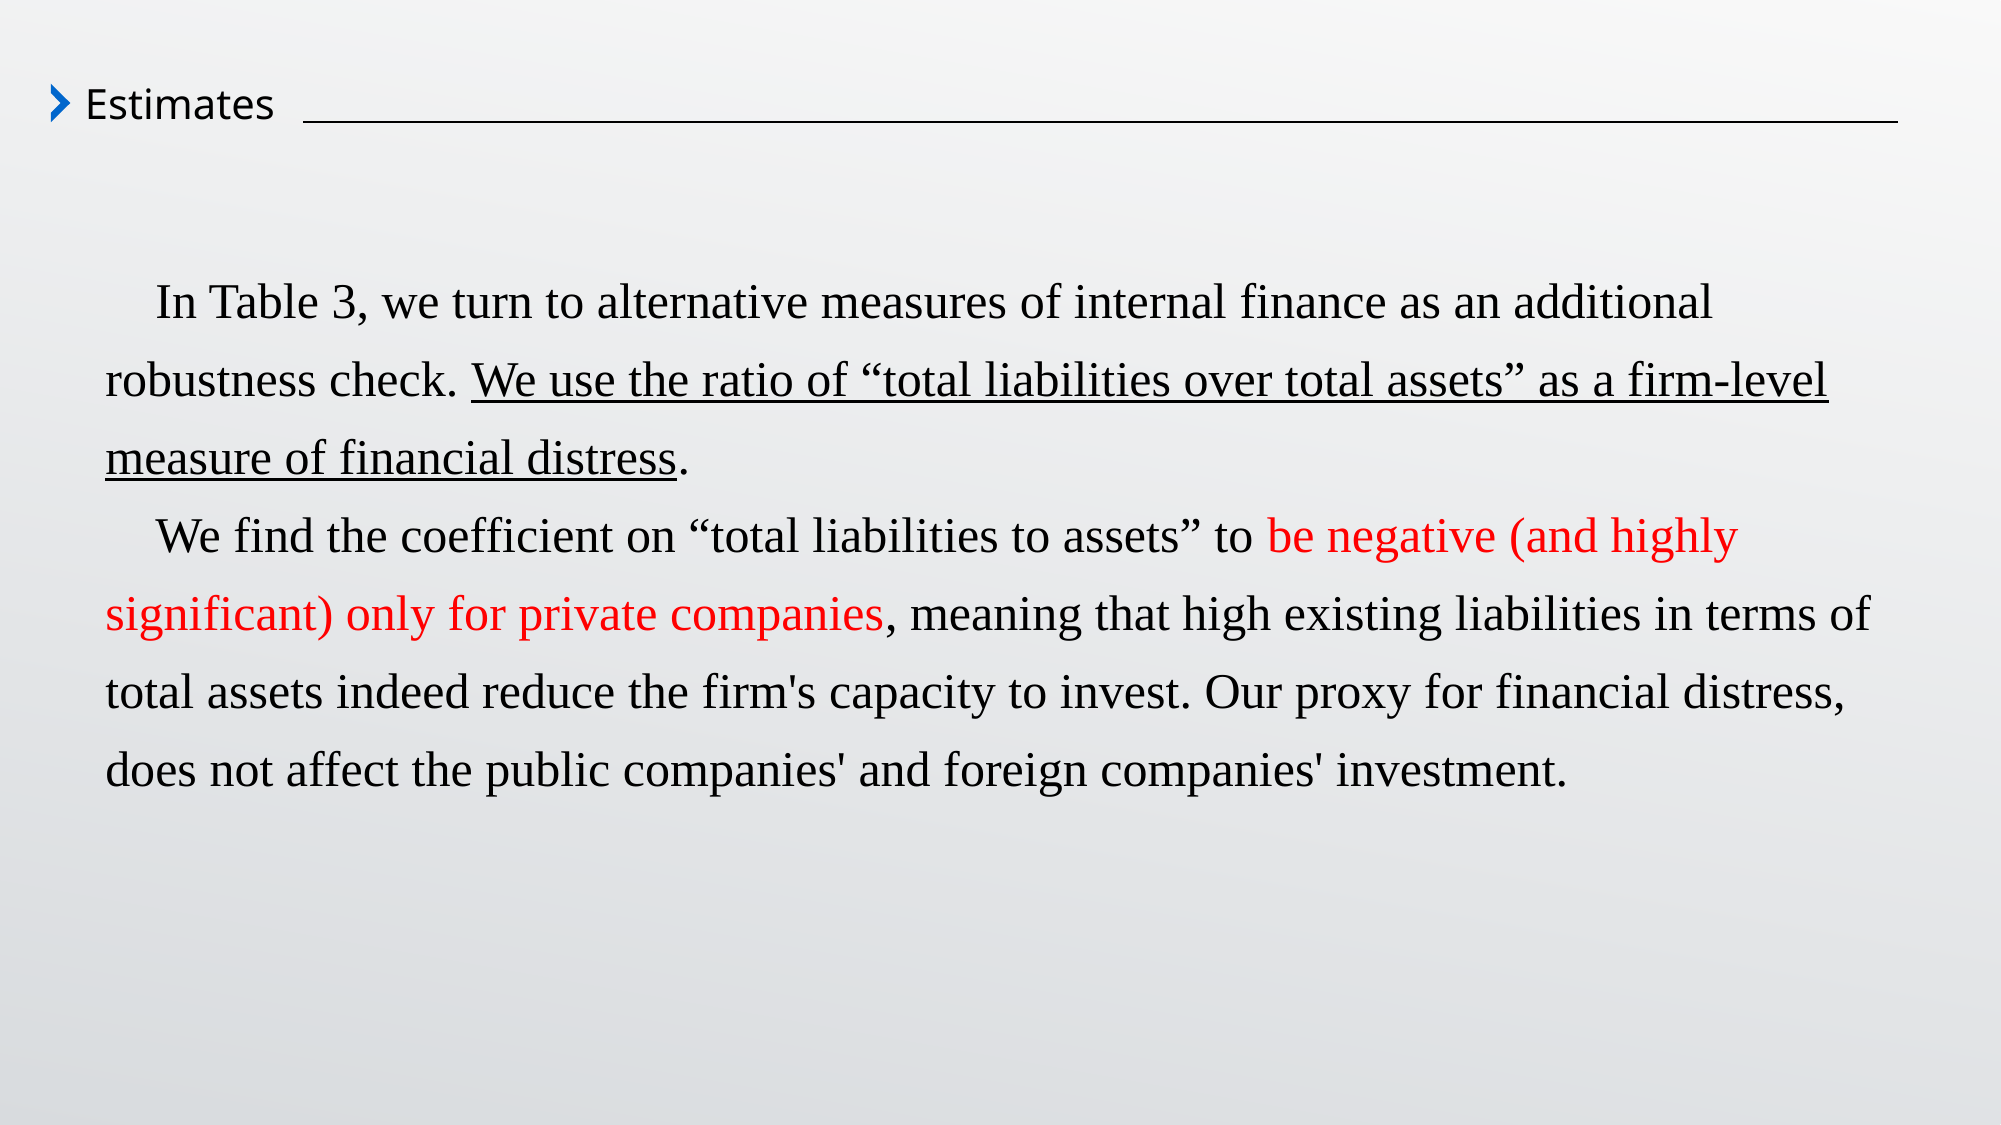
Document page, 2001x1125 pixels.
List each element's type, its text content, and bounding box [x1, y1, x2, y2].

text_box In Table 3, we turn to alternative measures of internal finance as an additional robustness check. We use the ratio of “total liabilities over total assets” as a firm-level measure of financial distress. We find the coefficient on “total liabilities to assets” to be negative (and highly significant) only for private companies, meaning that high existing liabilities in terms of total assets indeed reduce the firm's capacity to invest. Our proxy for financial distress, does not affect the public companies' and foreign companies' investment. [90, 243, 1946, 804]
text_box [50, 69, 1899, 137]
